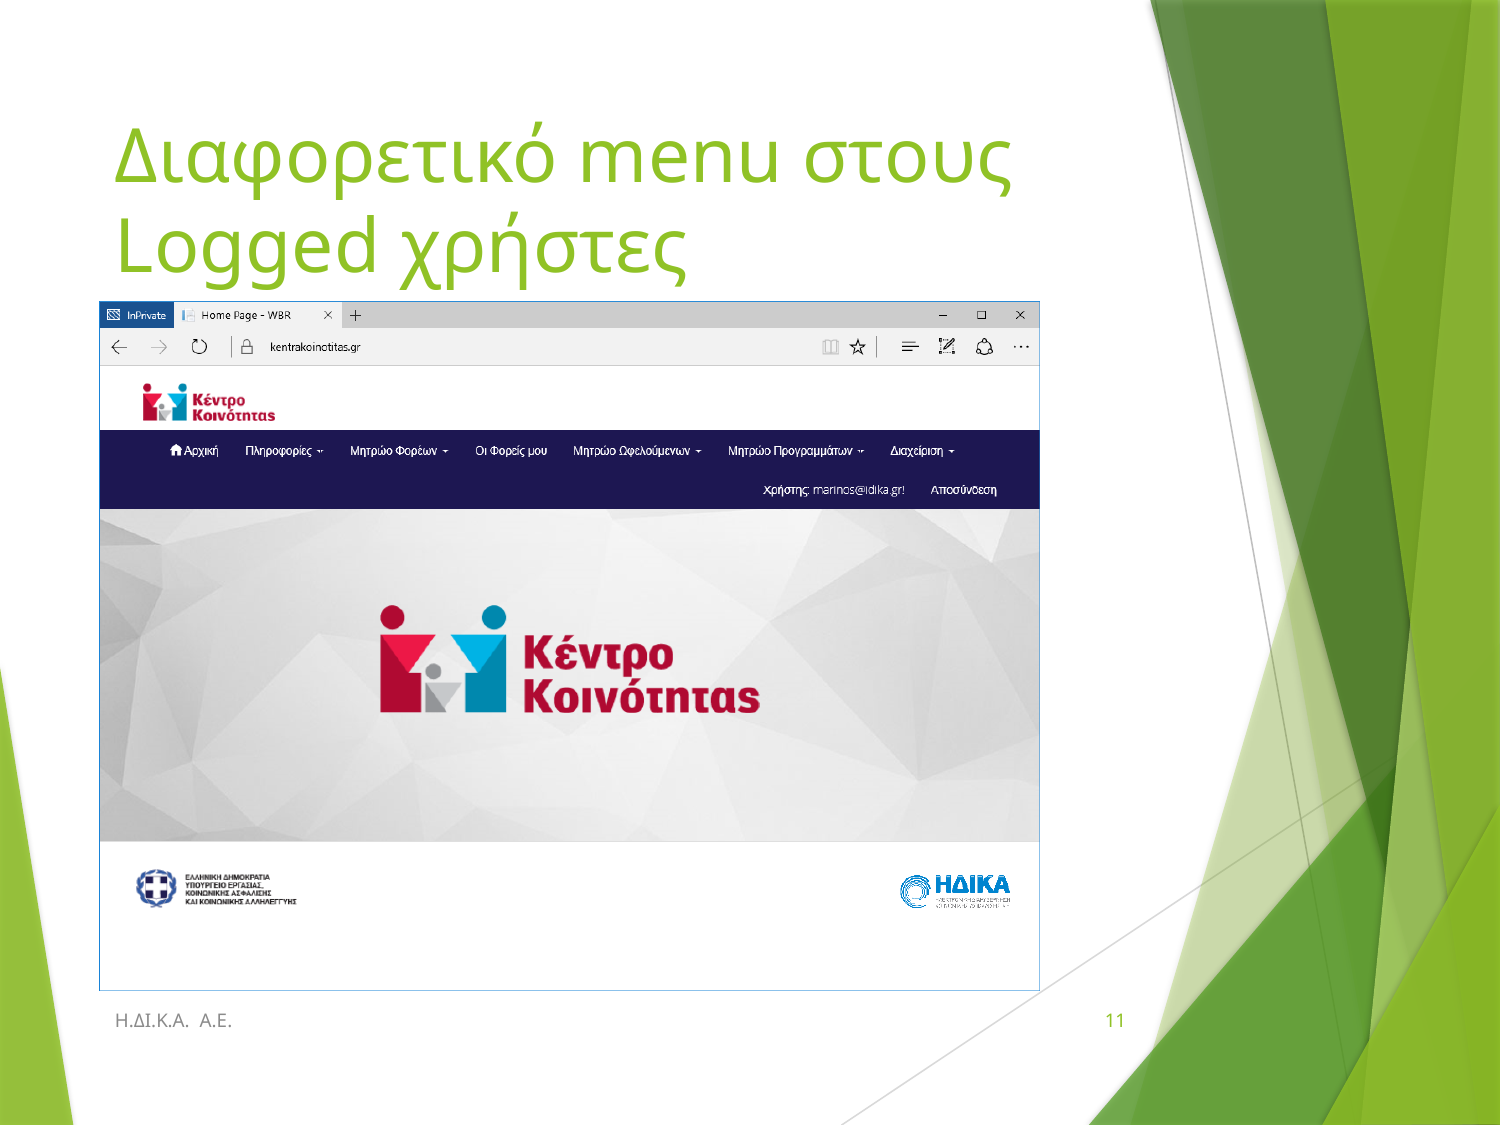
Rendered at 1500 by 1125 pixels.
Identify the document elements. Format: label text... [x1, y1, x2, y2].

slide_number 11 [1057, 991, 1142, 1051]
footer Η.ΔΙ.Κ.Α. Α.Ε. [99, 999, 859, 1051]
title Διαφορετικό menu στους Logged χρήστες [99, 99, 1142, 317]
picture [99, 301, 1040, 992]
